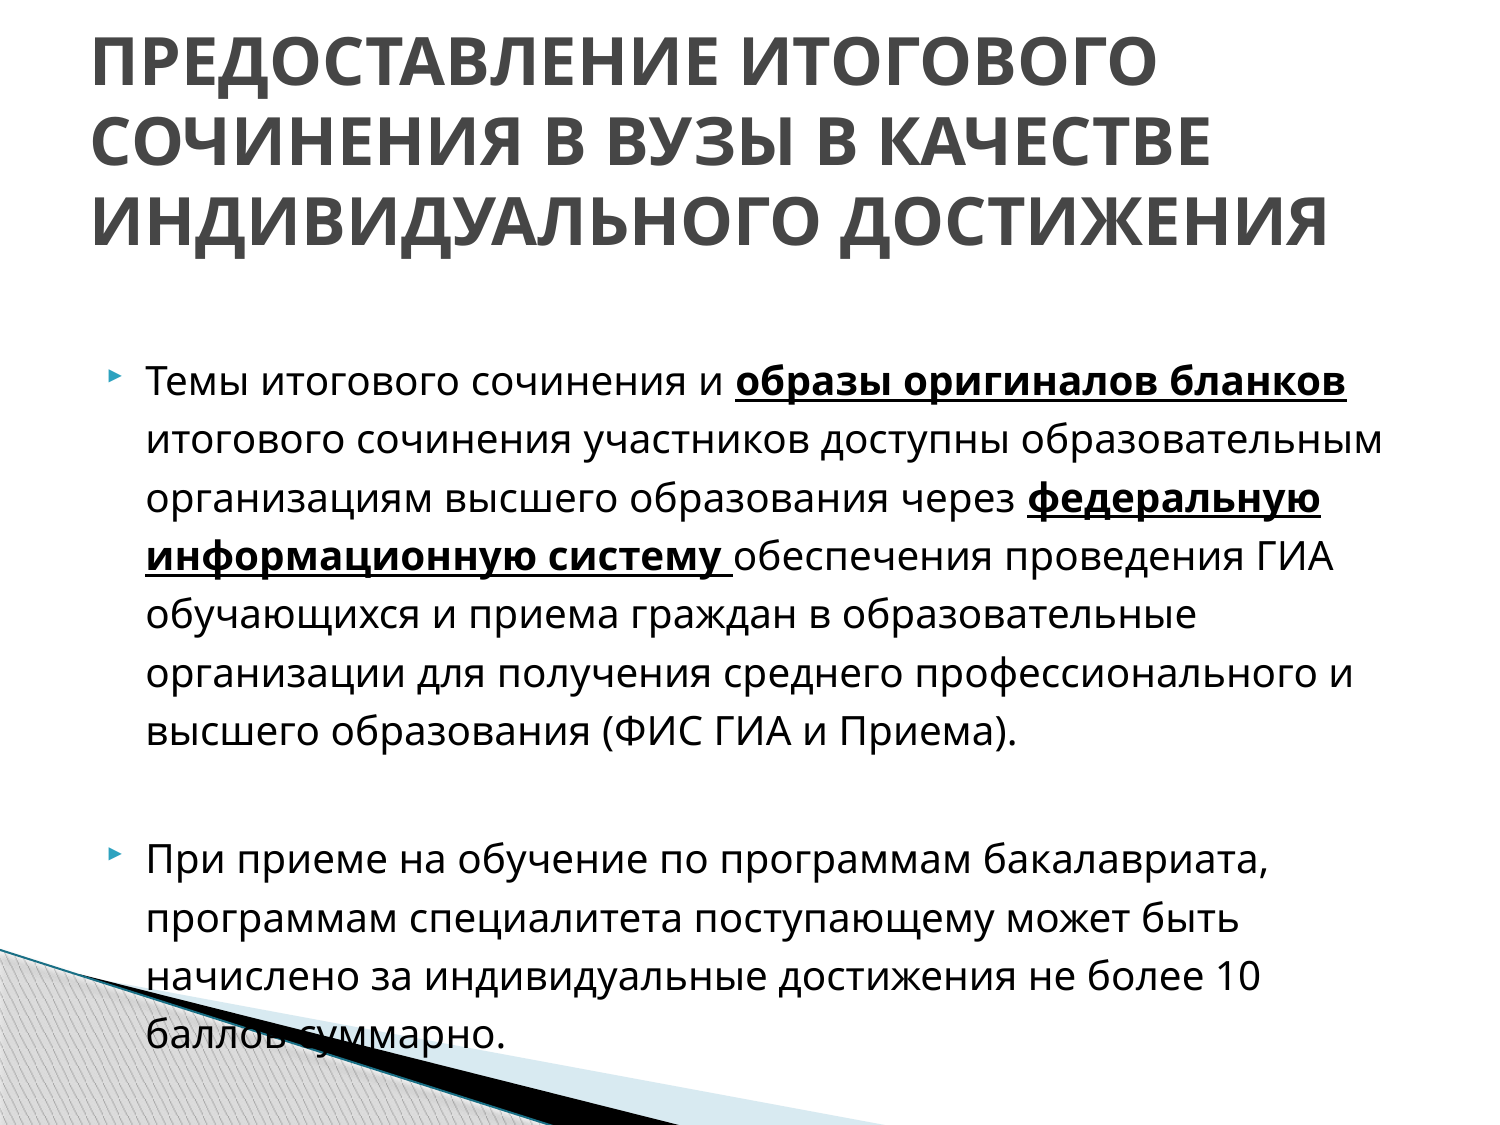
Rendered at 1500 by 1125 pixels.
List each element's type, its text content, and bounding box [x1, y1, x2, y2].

list Темы итогового сочинения и образы оригиналов бланков итогового сочинения участников доступны образовательным организациям высшего образования через федеральную информационную систему обеспечения проведения ГИА обучающихся и приема граждан в образовательные организации для получения среднего профессионального и высшего образования (ФИС ГИА и Приема). При приеме на обучение по программам бакалавриата, программам специалитета поступающему может быть начислено за индивидуальные достижения не более 10 баллов суммарно. [75, 338, 1425, 1081]
title ПРЕДОСТАВЛЕНИЕ ИТОГОВОГО СОЧИНЕНИЯ В ВУЗЫ В КАЧЕСТВЕ ИНДИВИДУАЛЬНОГО ДОСТИЖЕНИЯ [75, 45, 1425, 233]
